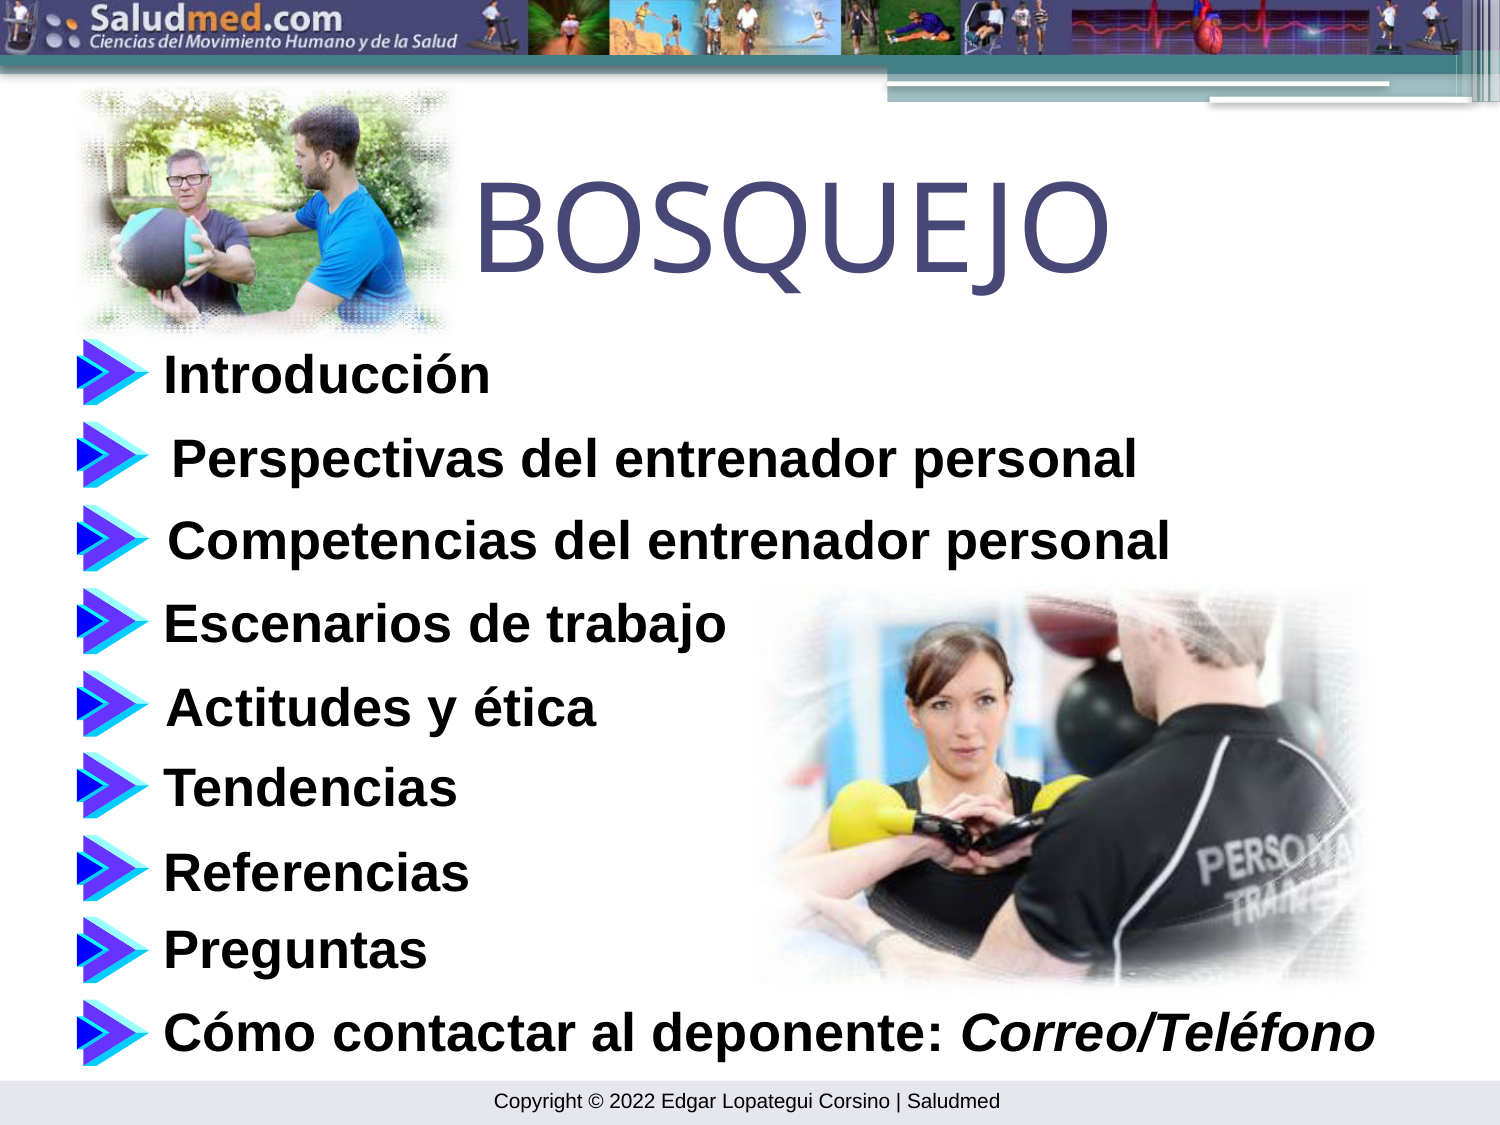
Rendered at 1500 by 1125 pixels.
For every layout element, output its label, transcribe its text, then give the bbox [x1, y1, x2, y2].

text_box Referencias [152, 842, 526, 909]
text_box Preguntas [154, 919, 490, 987]
text_box BOSQUEJO [468, 169, 1301, 277]
picture [76, 916, 150, 984]
picture [76, 421, 150, 488]
picture [76, 82, 462, 406]
text_box Introducción [152, 338, 526, 413]
text_box Perspectivas del entrenador personal [156, 428, 1155, 496]
picture [76, 504, 150, 572]
picture [76, 834, 150, 902]
picture [76, 587, 150, 655]
text_box Escenarios de trabajo [152, 587, 746, 662]
text_box Actitudes y ética [151, 677, 613, 745]
text_box Tendencias [152, 752, 490, 826]
text_box Competencias del entrenador personal [153, 510, 1189, 578]
picture [0, 0, 1460, 55]
picture [76, 670, 150, 737]
picture [76, 999, 150, 1067]
picture [76, 752, 150, 819]
text_box Cómo contactar al deponente: Correo/Teléfono [154, 1002, 1412, 1070]
picture [752, 579, 1377, 1000]
